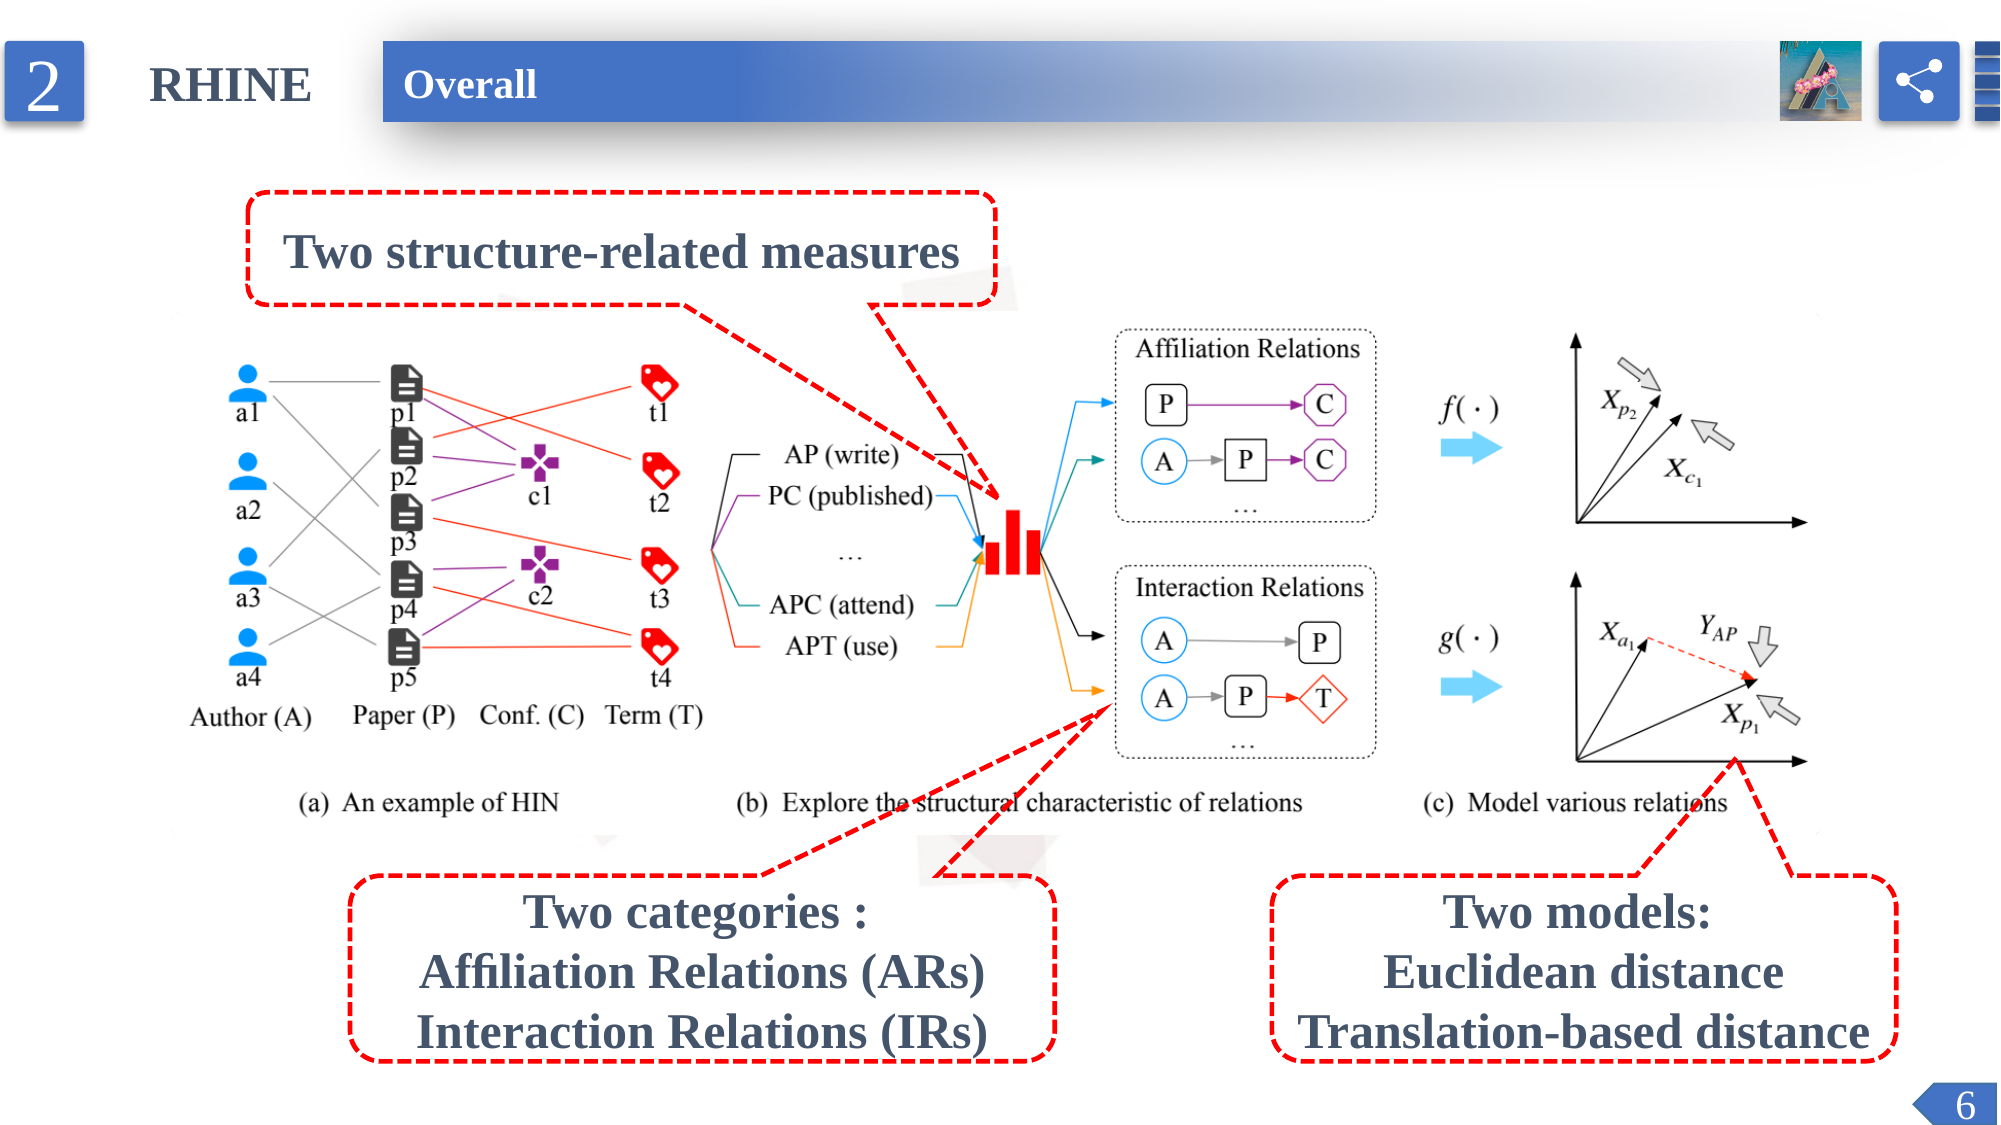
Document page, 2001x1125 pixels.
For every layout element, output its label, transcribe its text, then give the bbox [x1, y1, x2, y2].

text_box Two structure-related measures [246, 191, 997, 311]
text_box Two categories : Afﬁliation Relations (ARs) Interaction Relations (IRs) [348, 836, 1056, 1063]
text_box RHINE [78, 43, 384, 119]
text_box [1878, 41, 2000, 121]
text_box 2 [3, 39, 85, 123]
text_box Two models: Euclidean distance Translation-based distance [1270, 836, 1898, 1063]
text_box [382, 41, 1878, 122]
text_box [1913, 1069, 1996, 1125]
text_box Overall [383, 49, 568, 115]
picture [0, 0, 2001, 1125]
